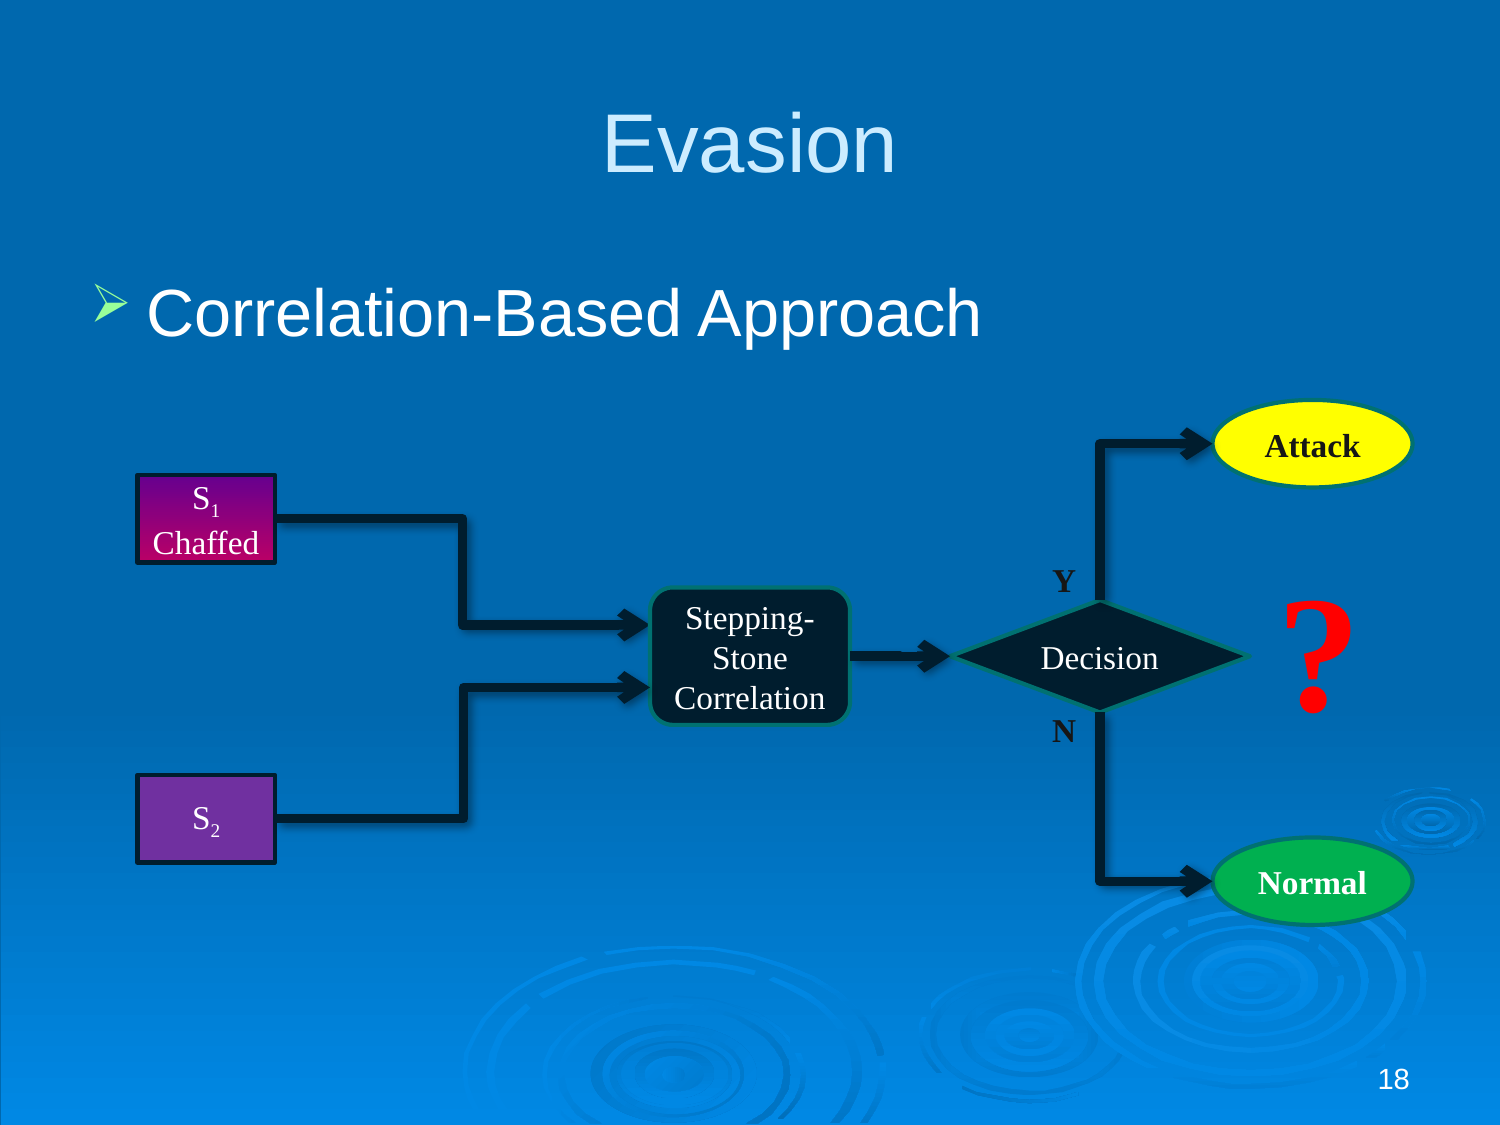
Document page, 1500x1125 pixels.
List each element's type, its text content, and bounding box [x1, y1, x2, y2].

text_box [1071, 740, 1241, 854]
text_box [274, 687, 651, 820]
slide_number 18 [1074, 1024, 1426, 1103]
list Correlation-Based Approach [74, 262, 1426, 1006]
text_box Normal [1211, 835, 1415, 928]
text_box ? [1262, 537, 1375, 753]
text_box S1 Chaffed [135, 473, 277, 565]
text_box Attack [1211, 397, 1415, 490]
text_box Decision [952, 607, 1253, 706]
text_box Y [1037, 551, 1125, 607]
text_box N [1037, 701, 1125, 757]
text_box Stepping-Stone Correlation [647, 585, 853, 727]
text_box S2 [135, 773, 277, 865]
title Evasion [74, 45, 1426, 233]
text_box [1077, 465, 1235, 579]
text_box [274, 518, 651, 626]
